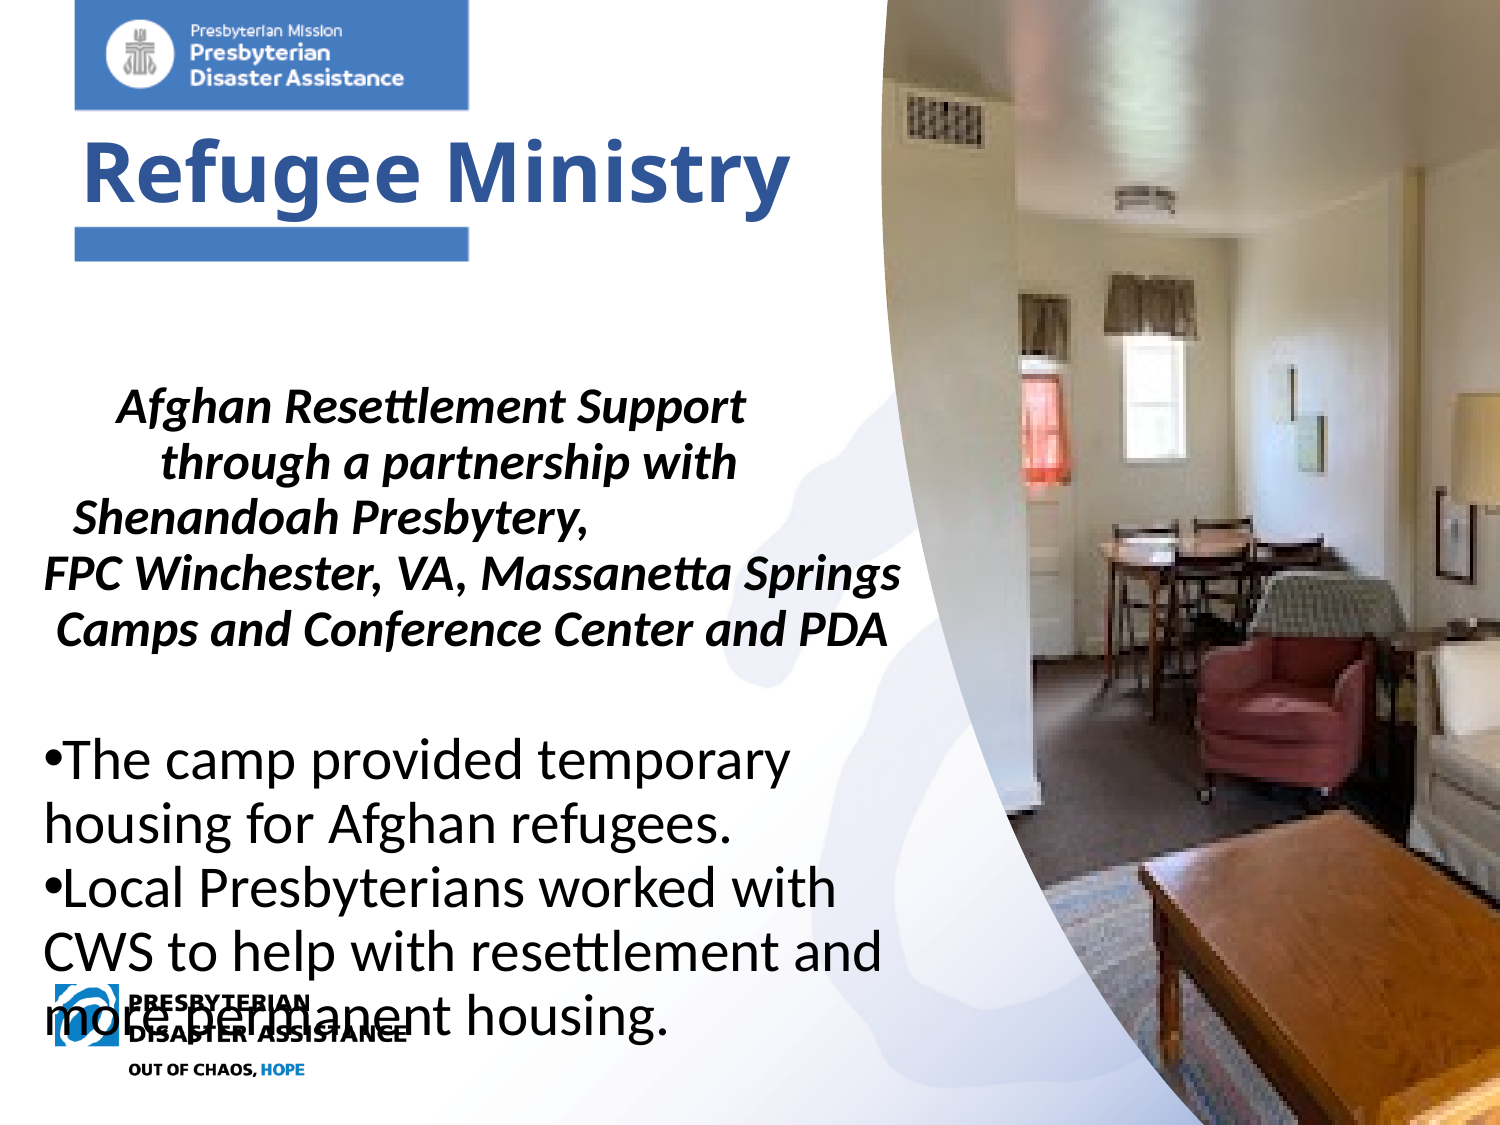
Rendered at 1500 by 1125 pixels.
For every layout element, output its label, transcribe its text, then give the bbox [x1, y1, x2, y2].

title Refugee Ministry [65, 36, 881, 315]
picture [0, 0, 1500, 1125]
list Afghan Resettlement Support through a partnership with Shenandoah Presbytery, FPC Winchester, VA, Massanetta Springs Camps and Conference Center and PDA The camp provided temporary housing for Afghan refugees. Local Presbyterians worked with CWS to help with resettlement and more permanent housing. [28, 371, 881, 1110]
